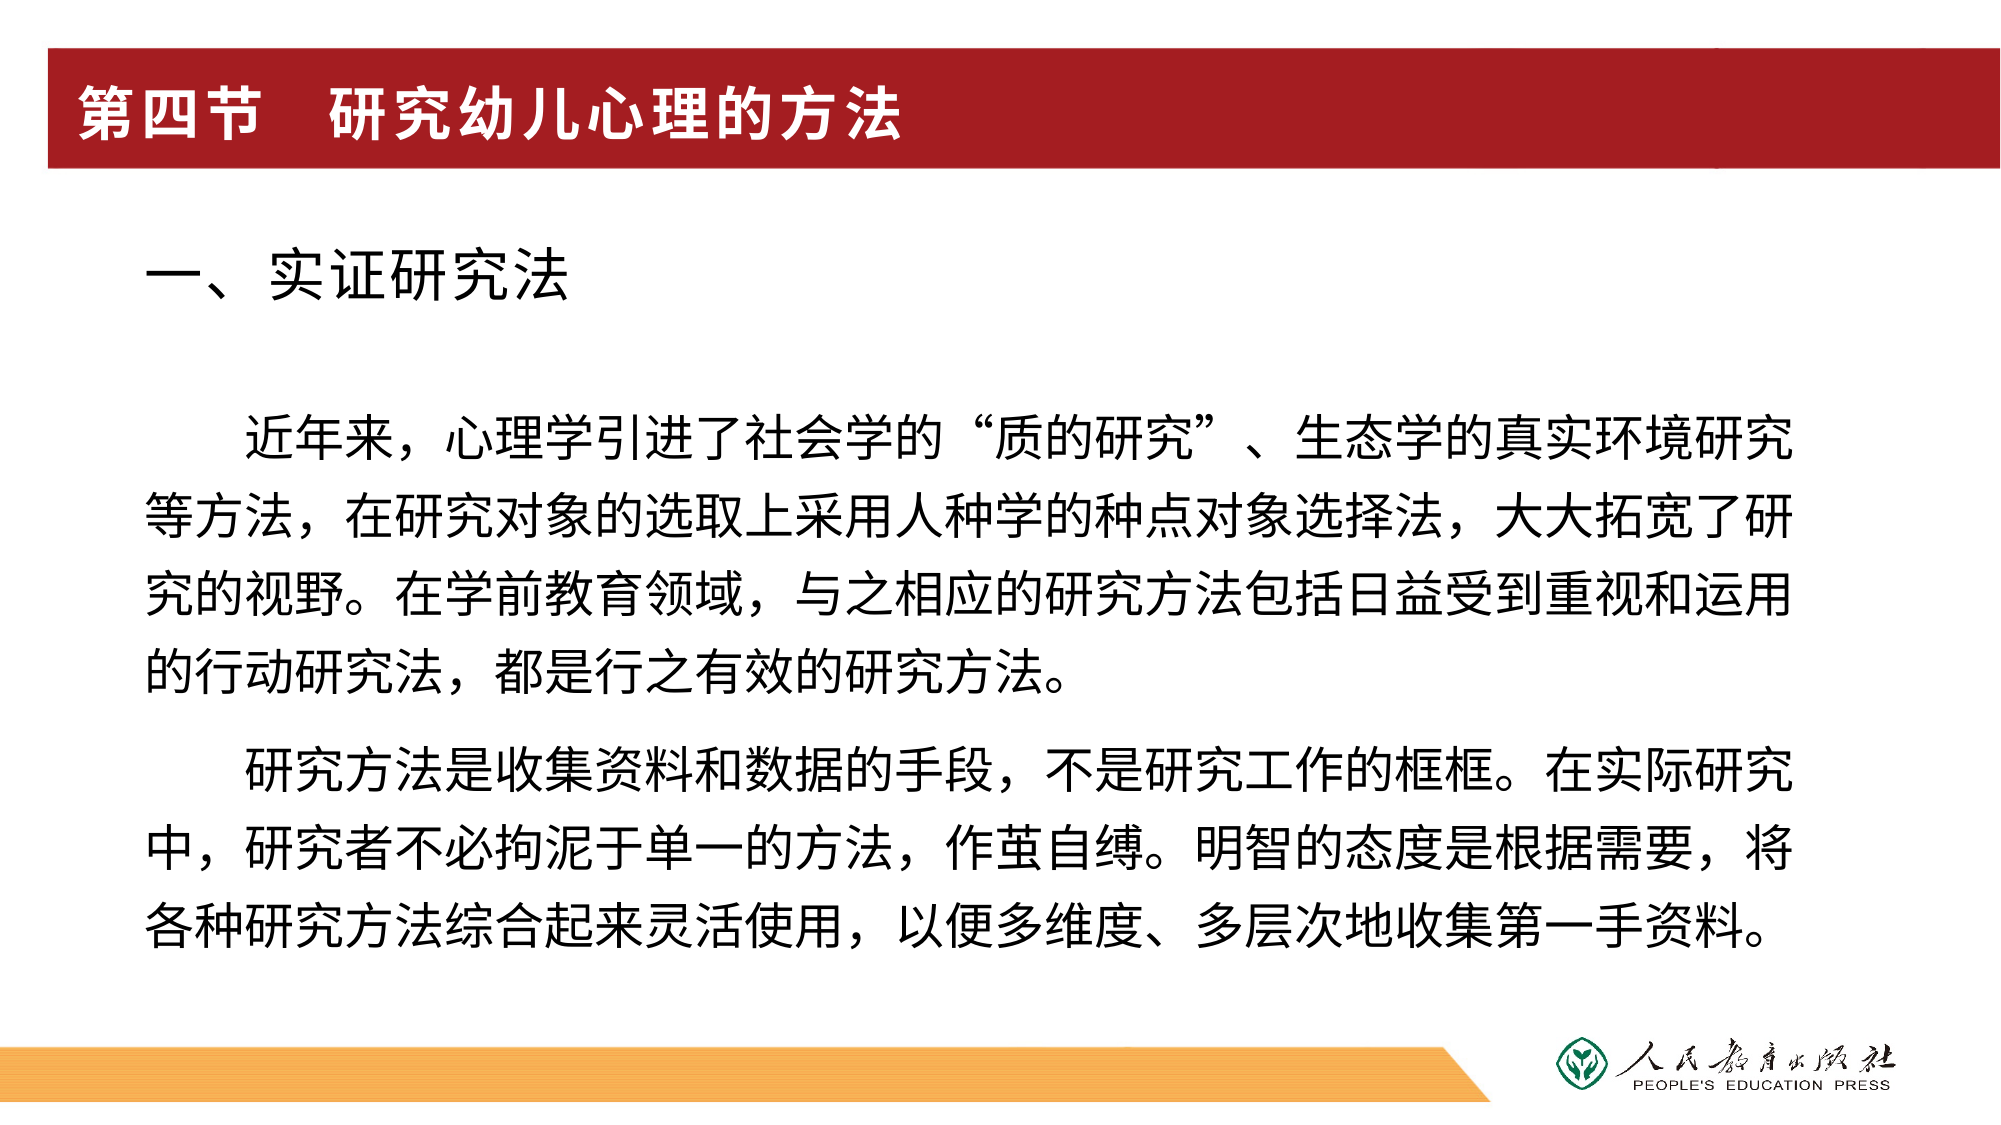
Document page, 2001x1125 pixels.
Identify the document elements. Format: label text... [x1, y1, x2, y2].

list 近年来，心理学引进了社会学的“质的研究”、生态学的真实环境研究等方法，在研究对象的选取上采用人种学的种点对象选择法，大大拓宽了研究的视野。在学前教育领域，与之相应的研究方法包括日益受到重视和运用的行动研究法，都是行之有效的研究方法。 研究方法是收集资料和数据的手段，不是研究工作的框框。在实际研究中，研究者不必拘泥于单一的方法，作茧自缚。明智的态度是根据需要，将各种研究方法综合起来灵活使用，以便多维度、多层次地收集第一手资料。 [129, 380, 1828, 1017]
title 第四节 研究幼儿心理的方法 [62, 57, 1788, 167]
picture [0, 0, 2001, 1125]
list 一、实证研究法 [129, 209, 1828, 338]
